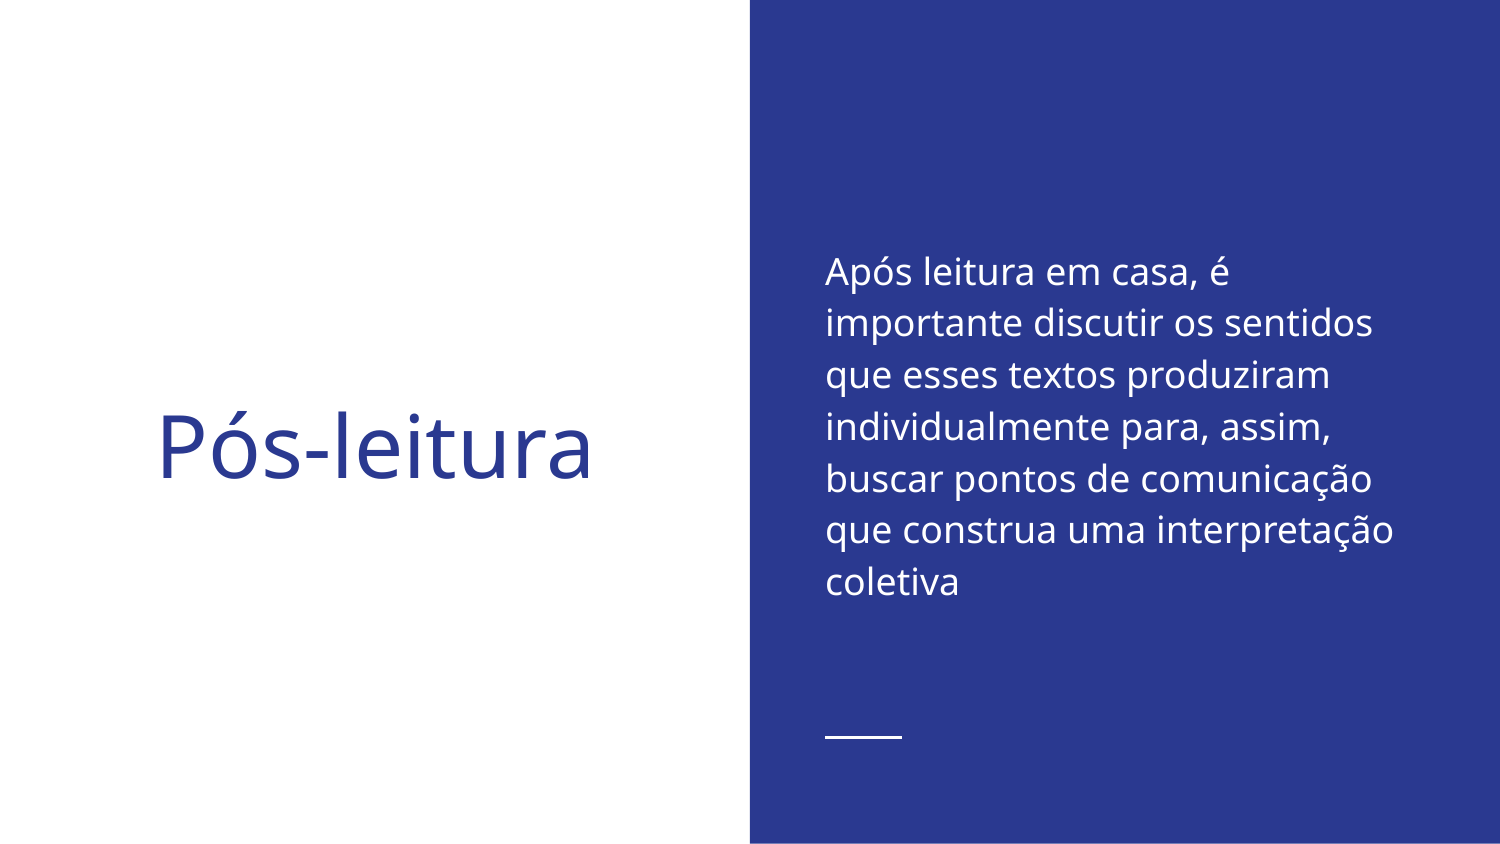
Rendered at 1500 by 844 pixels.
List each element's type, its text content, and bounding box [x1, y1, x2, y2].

title Pós-leitura [43, 254, 708, 512]
list Após leitura em casa, é importante discutir os sentidos que esses textos produziram individualmente para, assim, buscar pontos de comunicação que construa uma interpretação coletiva [810, 118, 1440, 725]
